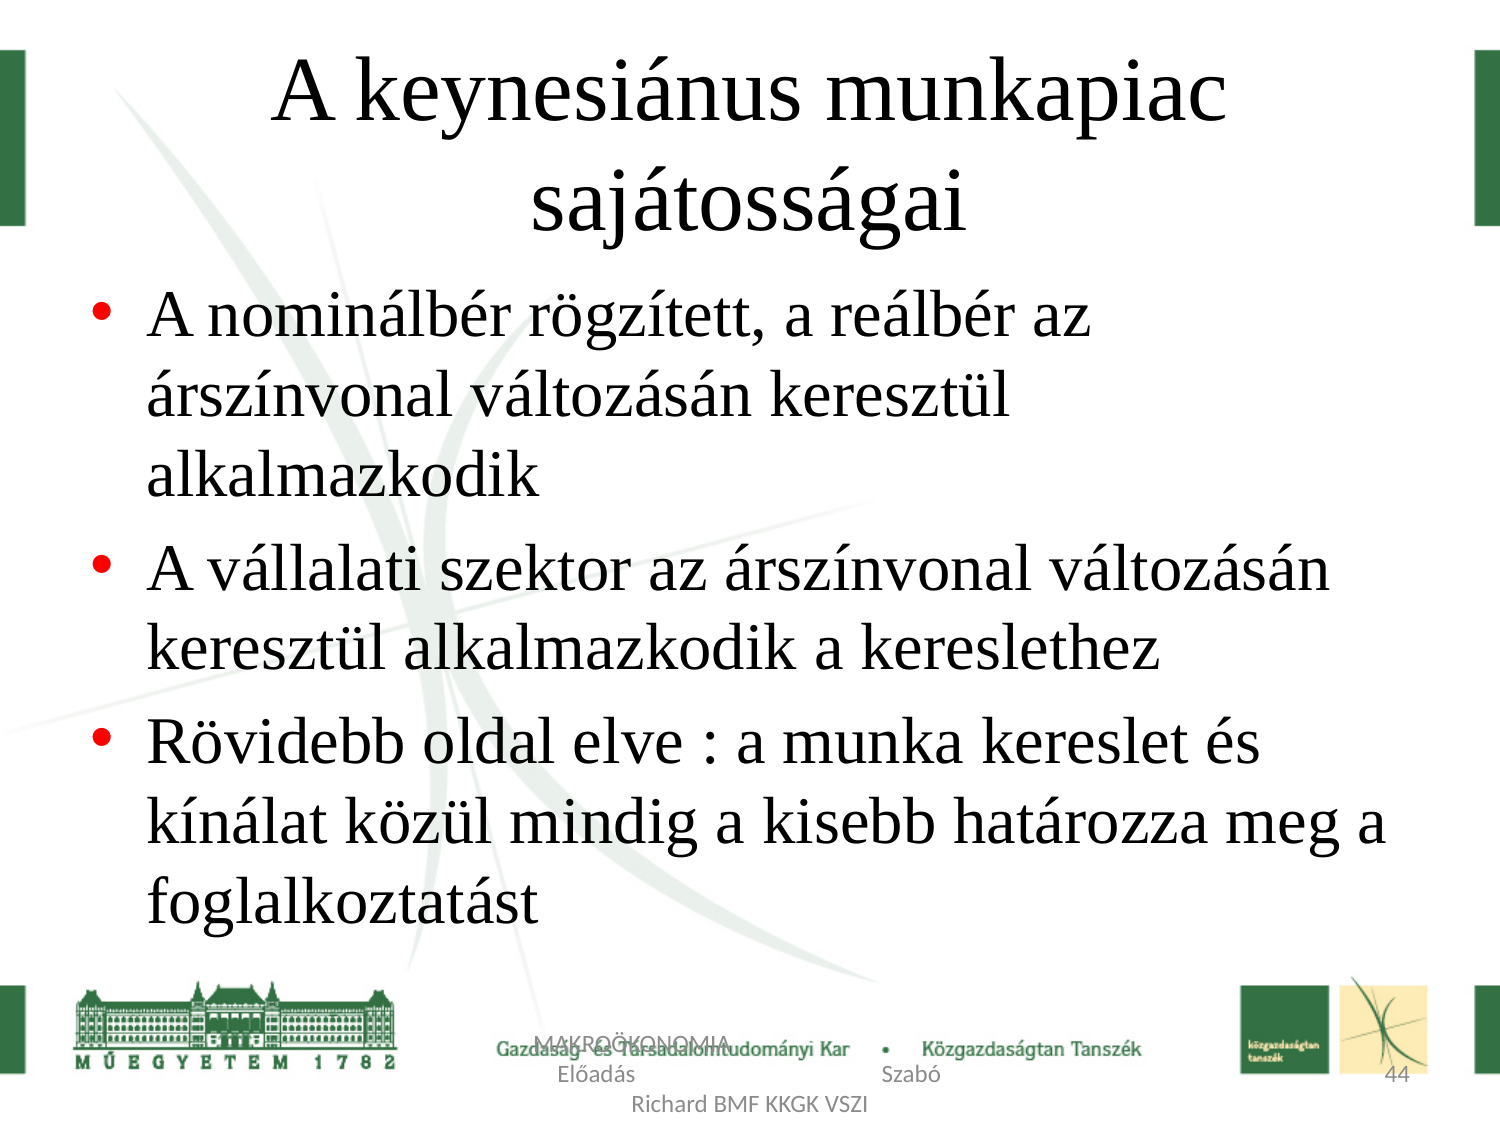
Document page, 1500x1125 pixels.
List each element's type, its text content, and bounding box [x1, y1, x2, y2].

footer MAKROÖKONOMIA Előadás Szabó Richard BMF KKGK VSZI [512, 1042, 988, 1103]
list A nominálbér rögzített, a reálbér az árszínvonal változásán keresztül alkalmazkodik A vállalati szektor az árszínvonal változásán keresztül alkalmazkodik a kereslethez Rövidebb oldal elve : a munka kereslet és kínálat közül mindig a kisebb határozza meg a foglalkoztatást [74, 262, 1426, 1006]
title A keynesiánus munkapiac sajátosságai [74, 44, 1426, 233]
picture [0, 0, 1500, 1125]
slide_number 44 [1074, 1042, 1425, 1103]
